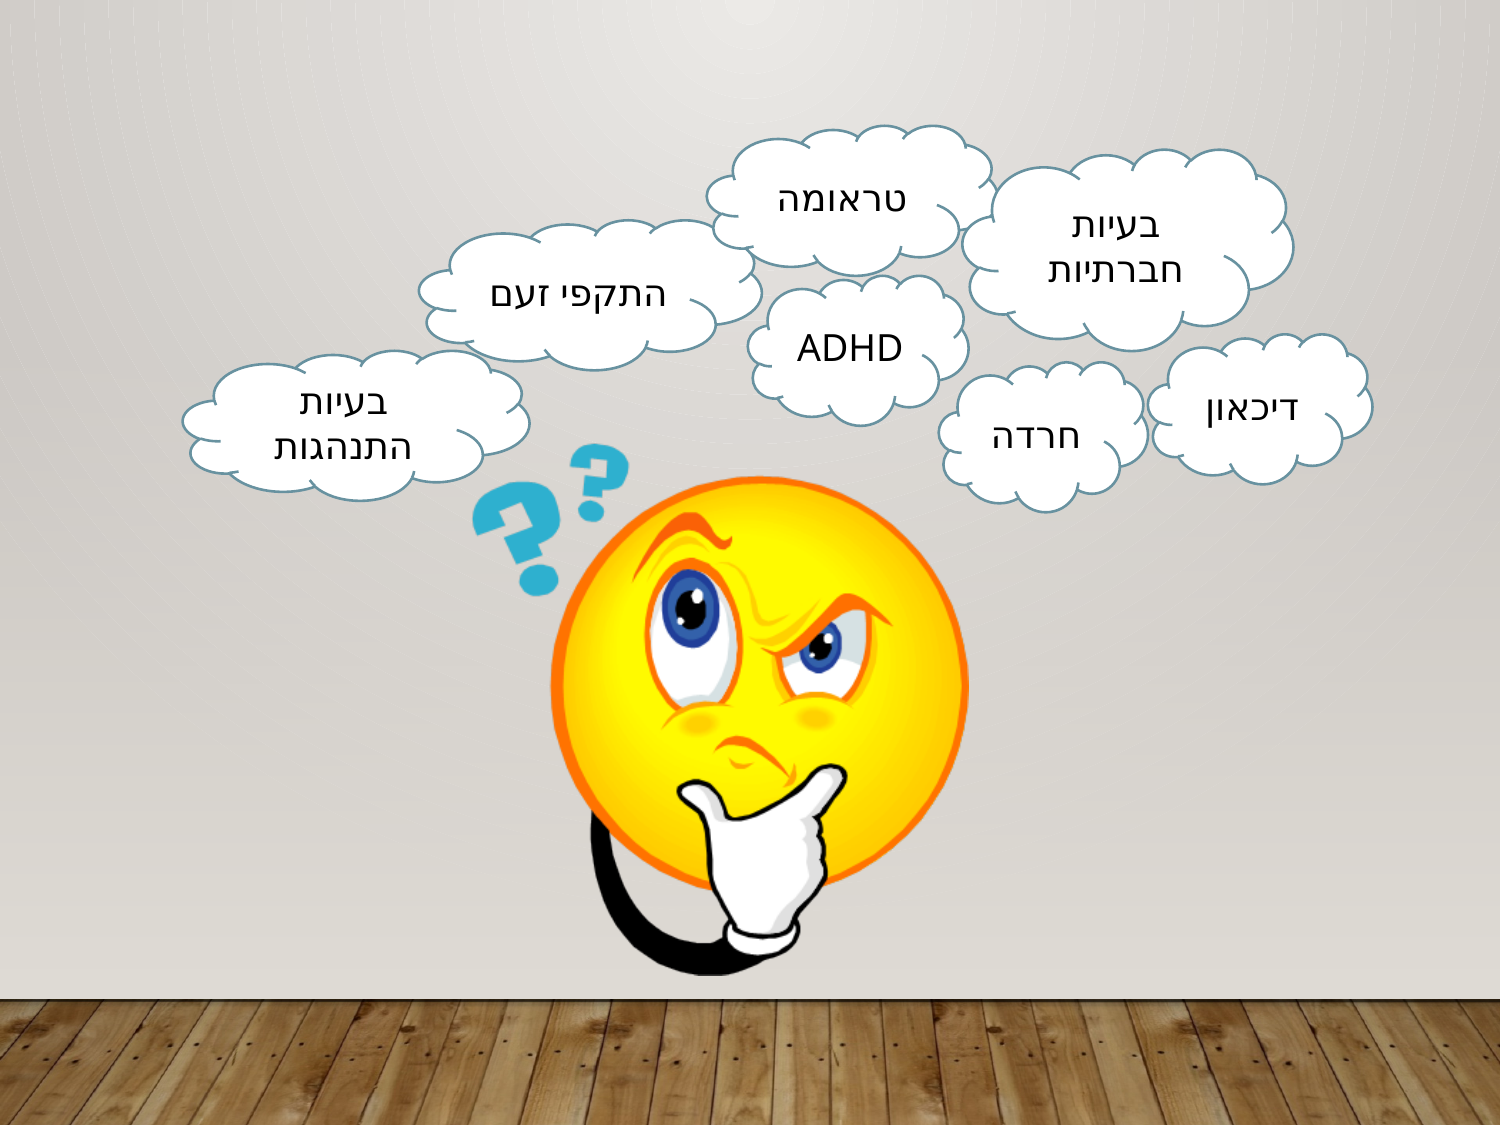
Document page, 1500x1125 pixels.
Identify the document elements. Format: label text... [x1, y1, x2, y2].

text_box בעיות התנהגות [181, 349, 531, 503]
text_box טראומה [705, 124, 997, 278]
text_box דיכאון [1146, 333, 1374, 486]
text_box ADHD [746, 274, 970, 428]
picture [0, 999, 1500, 1125]
picture [470, 441, 970, 977]
text_box חרדה [937, 360, 1150, 514]
text_box התקפי זעם [417, 218, 764, 372]
text_box בעיות חברתיות [961, 148, 1295, 353]
